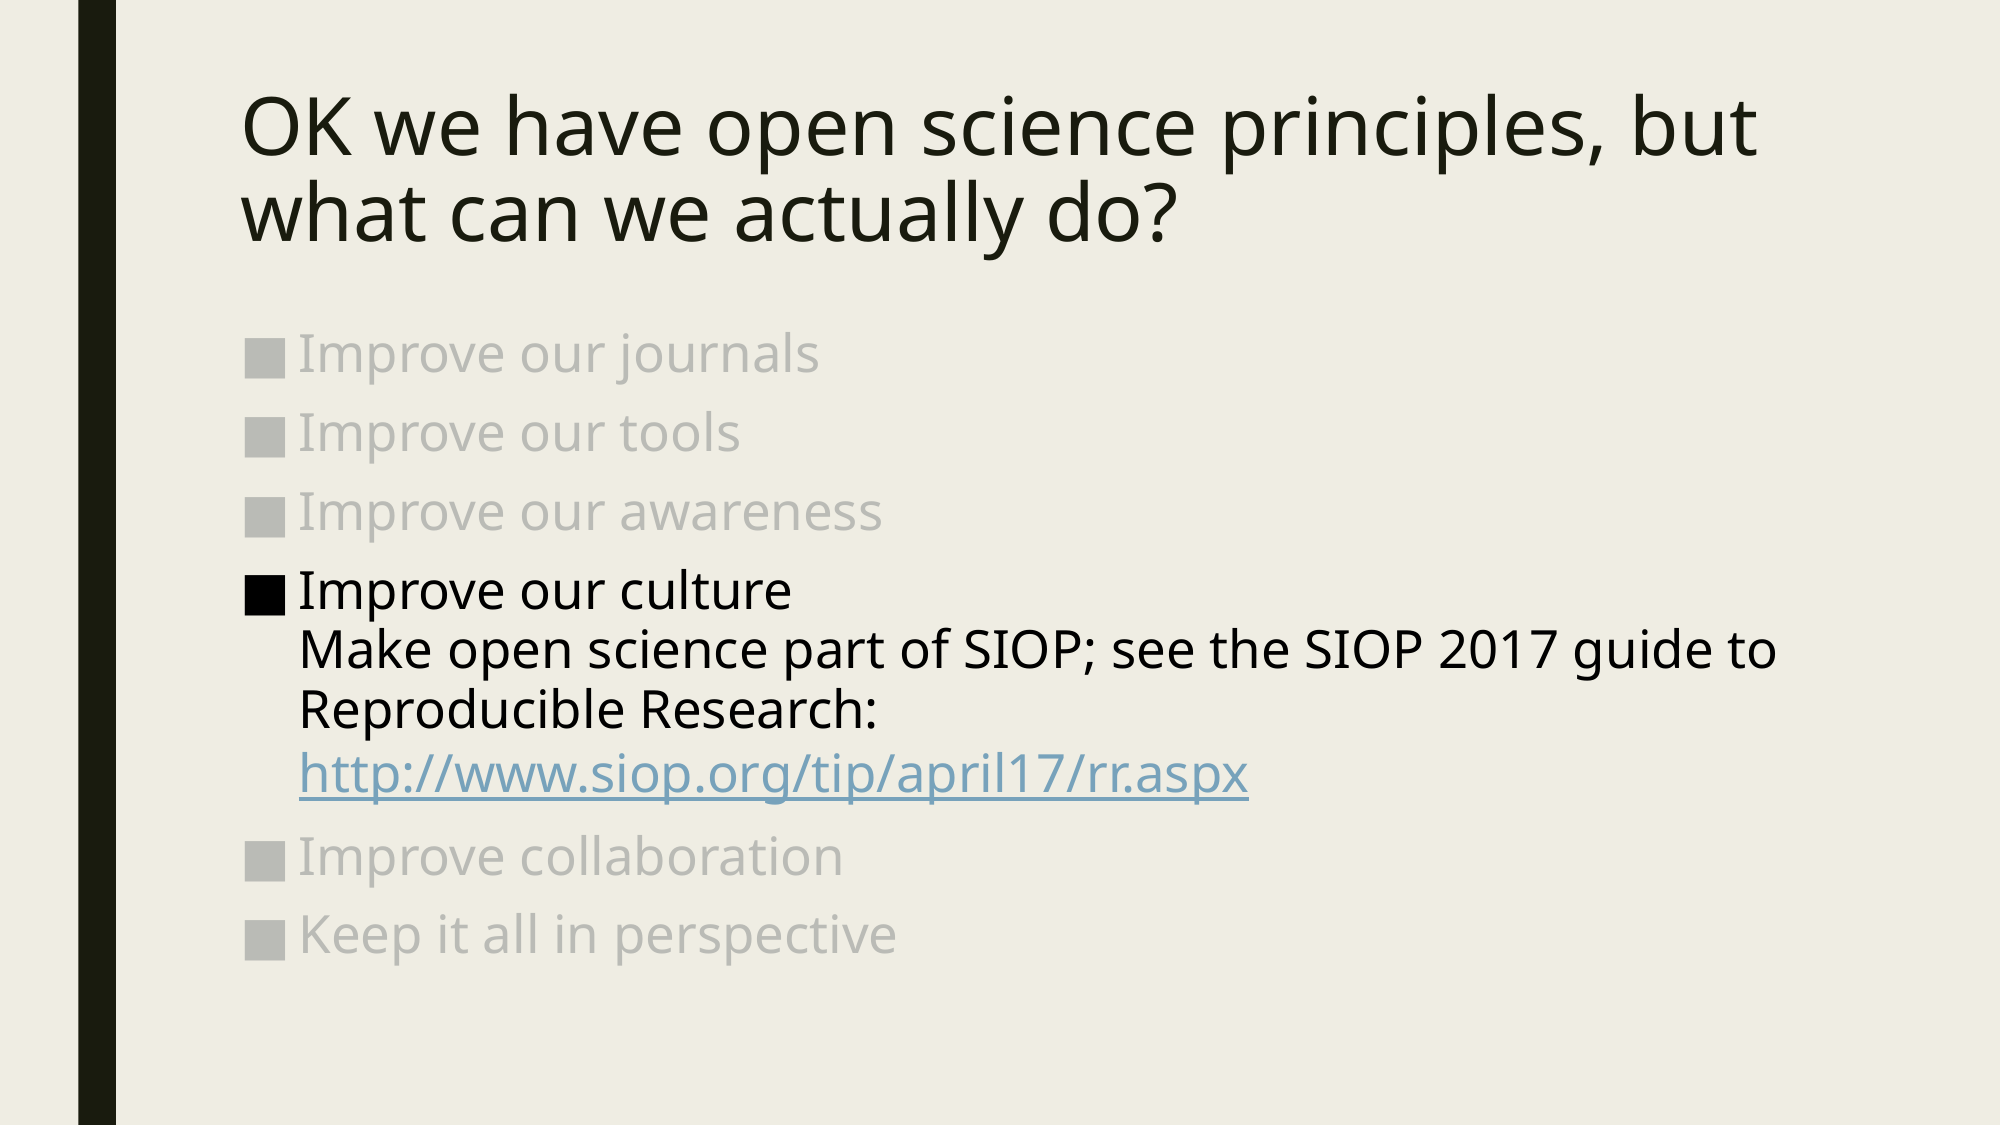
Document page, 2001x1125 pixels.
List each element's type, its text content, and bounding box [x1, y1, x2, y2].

list Improve our journals Improve our tools Improve our awareness Improve our culture Make open science part of SIOP; see the SIOP 2017 guide to Reproducible Research: http://www.siop.org/tip/april17/rr.aspx Improve collaboration Keep it all in perspective [225, 234, 1861, 1042]
title OK we have open science principles, but what can we actually do? [225, 78, 1800, 234]
